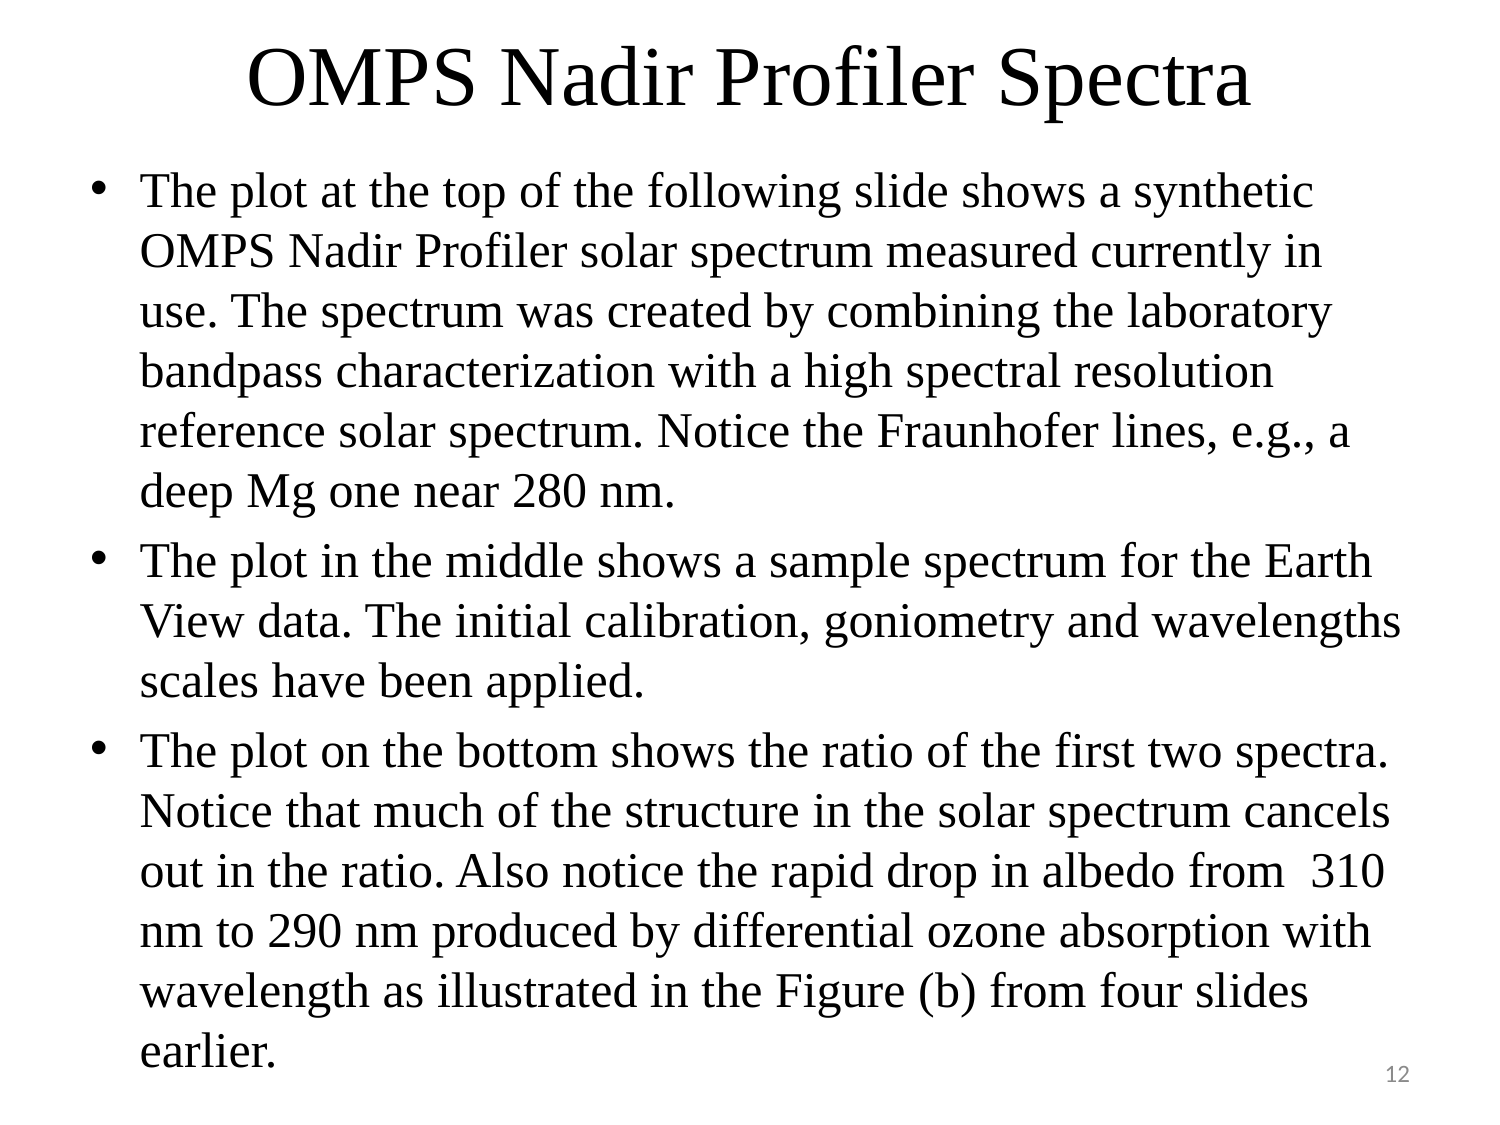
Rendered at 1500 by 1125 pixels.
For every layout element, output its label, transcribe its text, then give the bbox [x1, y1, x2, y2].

slide_number 12 [1074, 1042, 1425, 1103]
list The plot at the top of the following slide shows a synthetic OMPS Nadir Profiler solar spectrum measured currently in use. The spectrum was created by combining the laboratory bandpass characterization with a high spectral resolution reference solar spectrum. Notice the Fraunhofer lines, e.g., a deep Mg one near 280 nm. The plot in the middle shows a sample spectrum for the Earth View data. The initial calibration, goniometry and wavelengths scales have been applied. The plot on the bottom shows the ratio of the first two spectra. Notice that much of the structure in the solar spectrum cancels out in the ratio. Also notice the rapid drop in albedo from 310 nm to 290 nm produced by differential ozone absorption with wavelength as illustrated in the Figure (b) from four slides earlier. [75, 149, 1425, 1088]
title OMPS Nadir Profiler Spectra [75, 12, 1425, 130]
